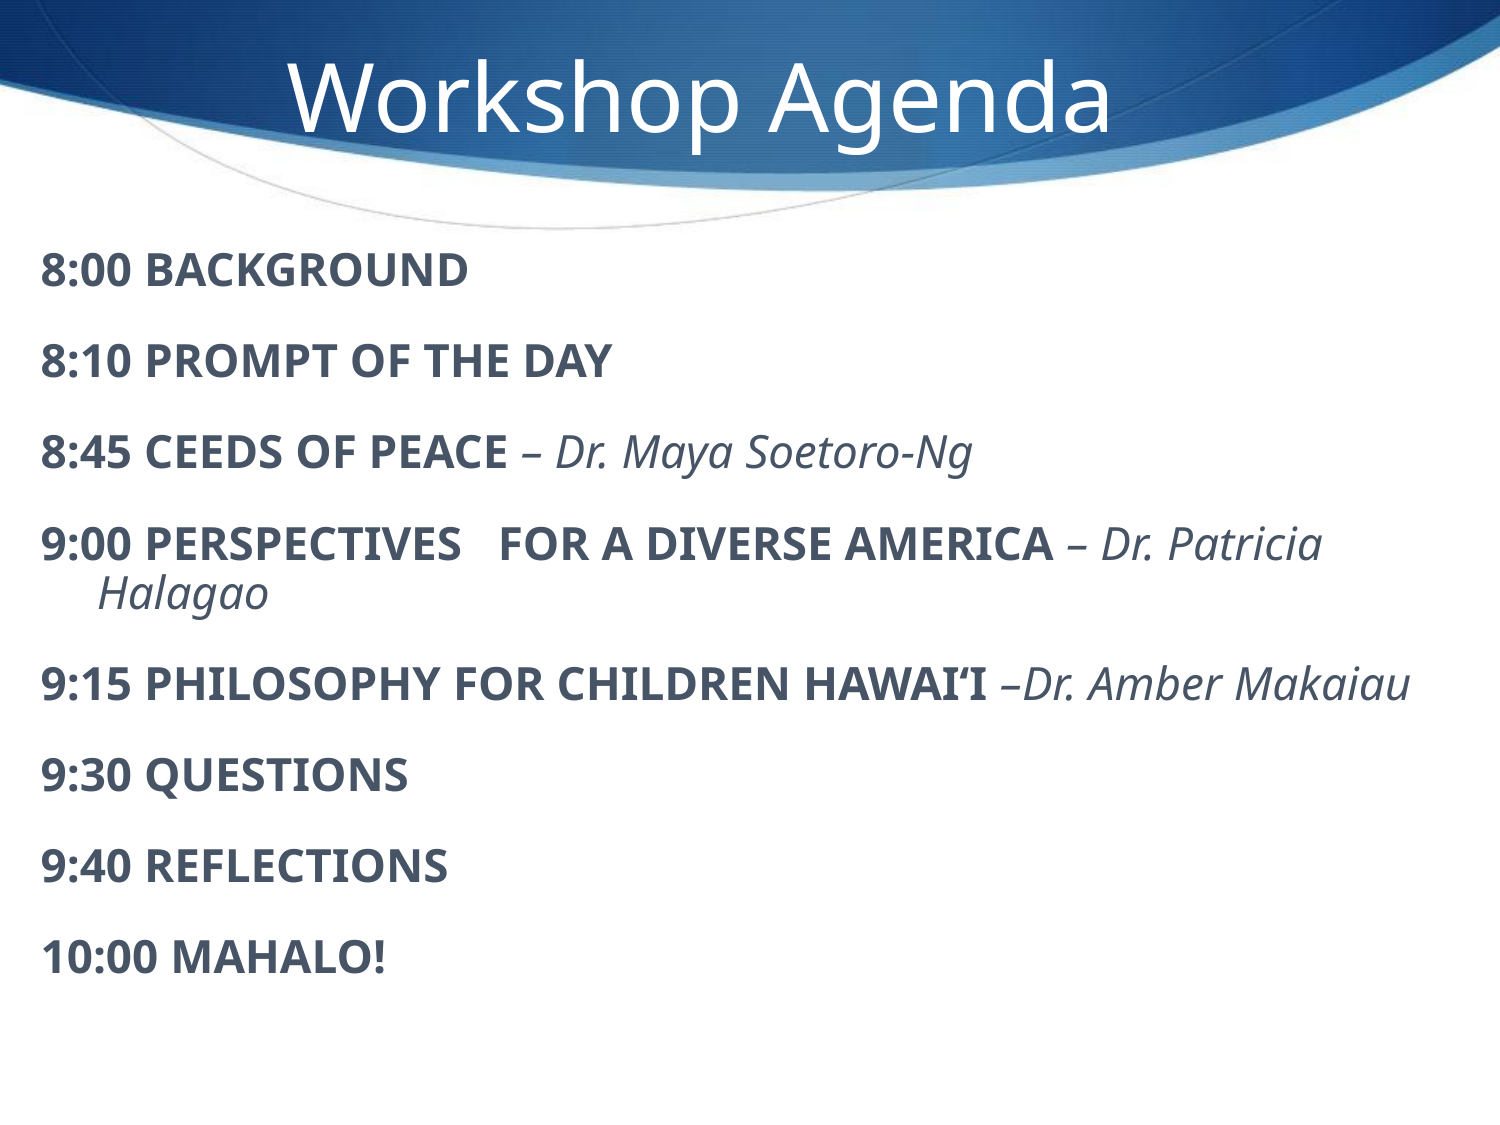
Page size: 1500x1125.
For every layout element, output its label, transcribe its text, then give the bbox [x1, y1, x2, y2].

picture [0, 0, 1500, 1125]
list 8:00 BACKGROUND 8:10 PROMPT OF THE DAY 8:45 CEEDS OF PEACE – Dr. Maya Soetoro-Ng 9:00 PERSPECTIVES FOR A DIVERSE AMERICA – Dr. Patricia Halagao 9:15 PHILOSOPHY FOR CHILDREN HAWAI‘I –Dr. Amber Makaiau 9:30 QUESTIONS 9:40 REFLECTIONS 10:00 MAHALO! [25, 239, 1500, 1039]
title Workshop Agenda [25, 0, 1376, 188]
